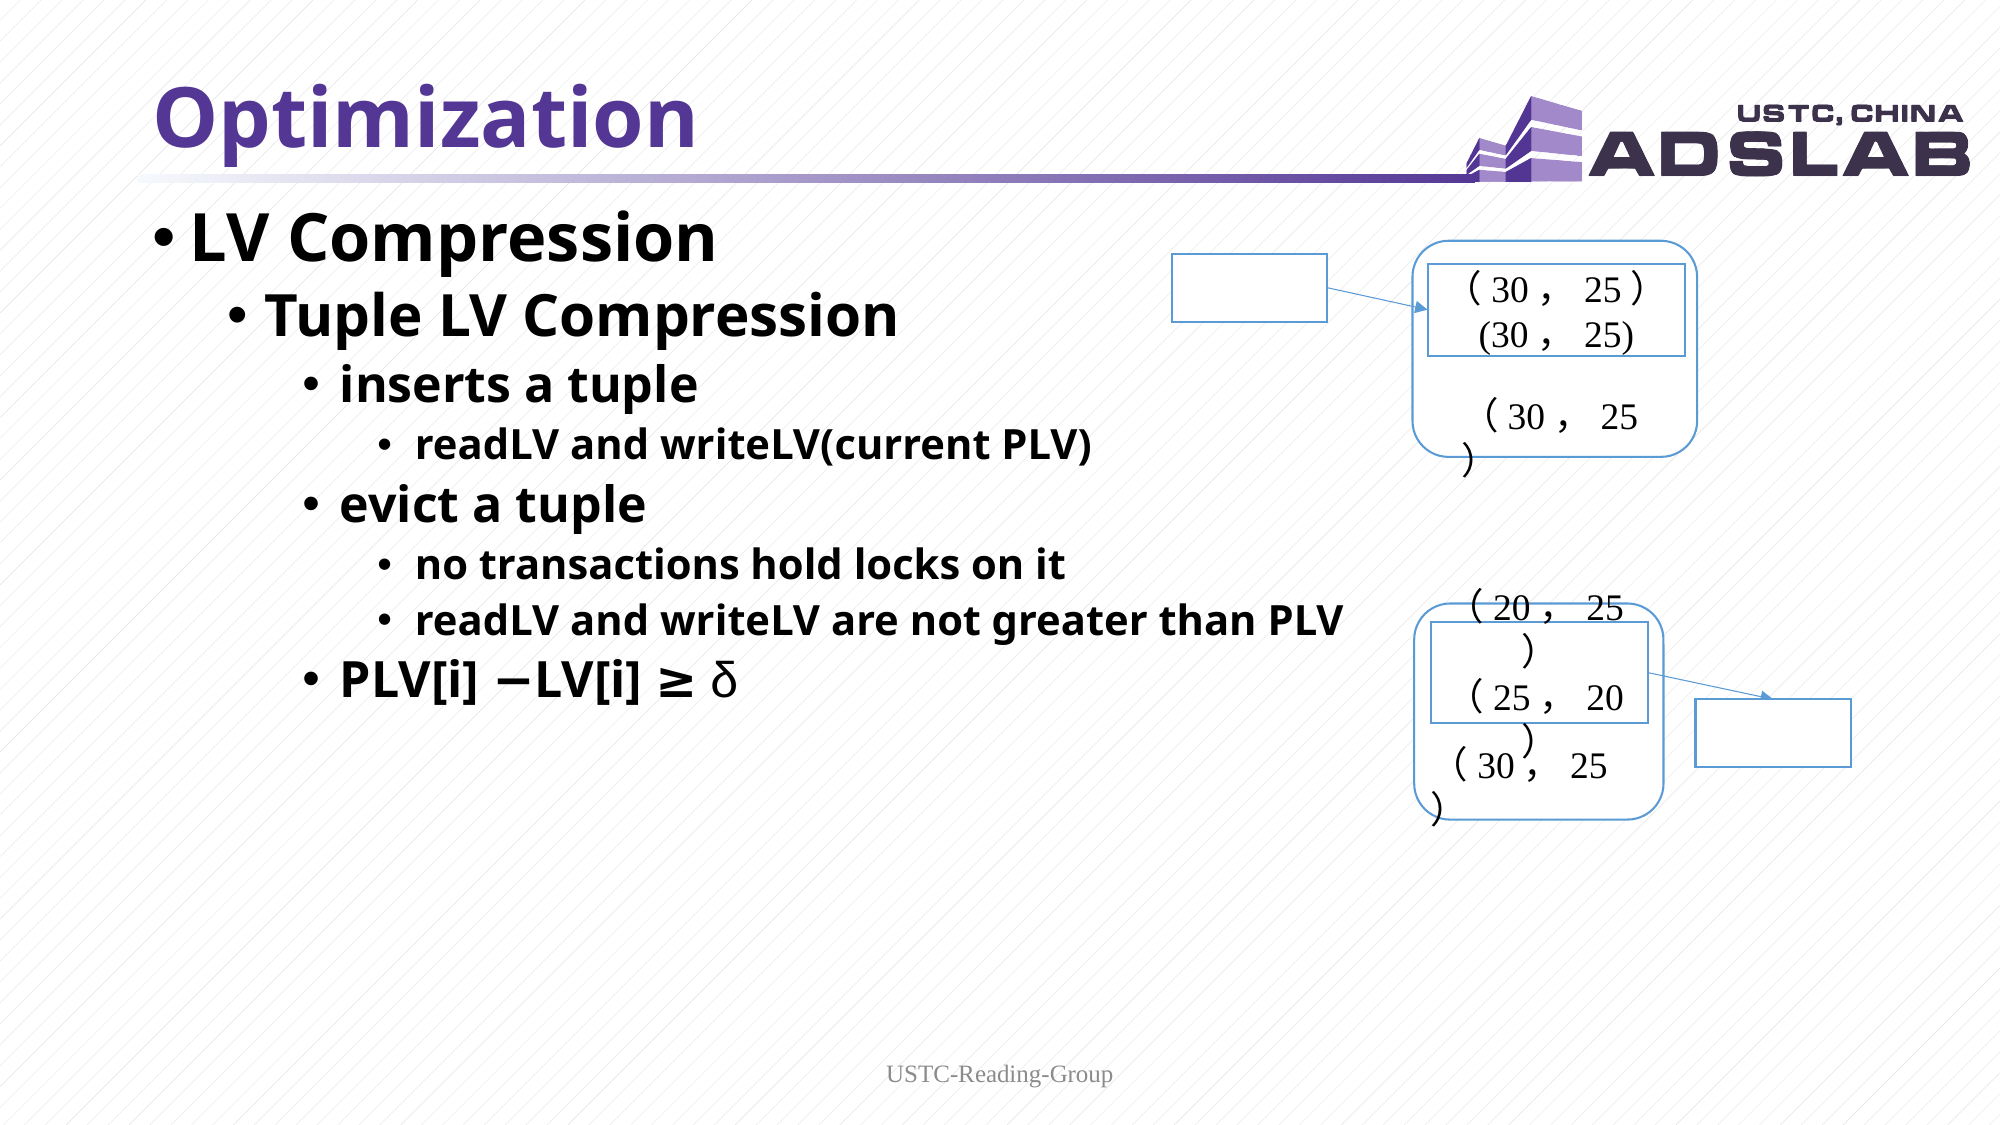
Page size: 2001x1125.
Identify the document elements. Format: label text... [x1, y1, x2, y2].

text_box （20，25） （25，20） [1430, 621, 1649, 724]
title Optimization [137, 63, 1863, 177]
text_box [1648, 672, 1774, 700]
text_box [1411, 239, 1699, 458]
text_box [1694, 698, 1852, 768]
list LV Compression Tuple LV Compression inserts a tuple readLV and writeLV(current PLV) evict a tuple no transactions hold locks on it readLV and writeLV are not greater than PLV PLV[i] −LV[i] ≥ δ [137, 196, 1863, 1011]
text_box （30，25） [1415, 733, 1649, 838]
picture [1470, 93, 1976, 183]
footer USTC-Reading-Group [662, 1042, 1338, 1103]
text_box [1171, 253, 1328, 323]
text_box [1327, 287, 1428, 310]
text_box （30，25） (30，25) [1427, 263, 1686, 357]
text_box （30，25） [1446, 384, 1679, 490]
